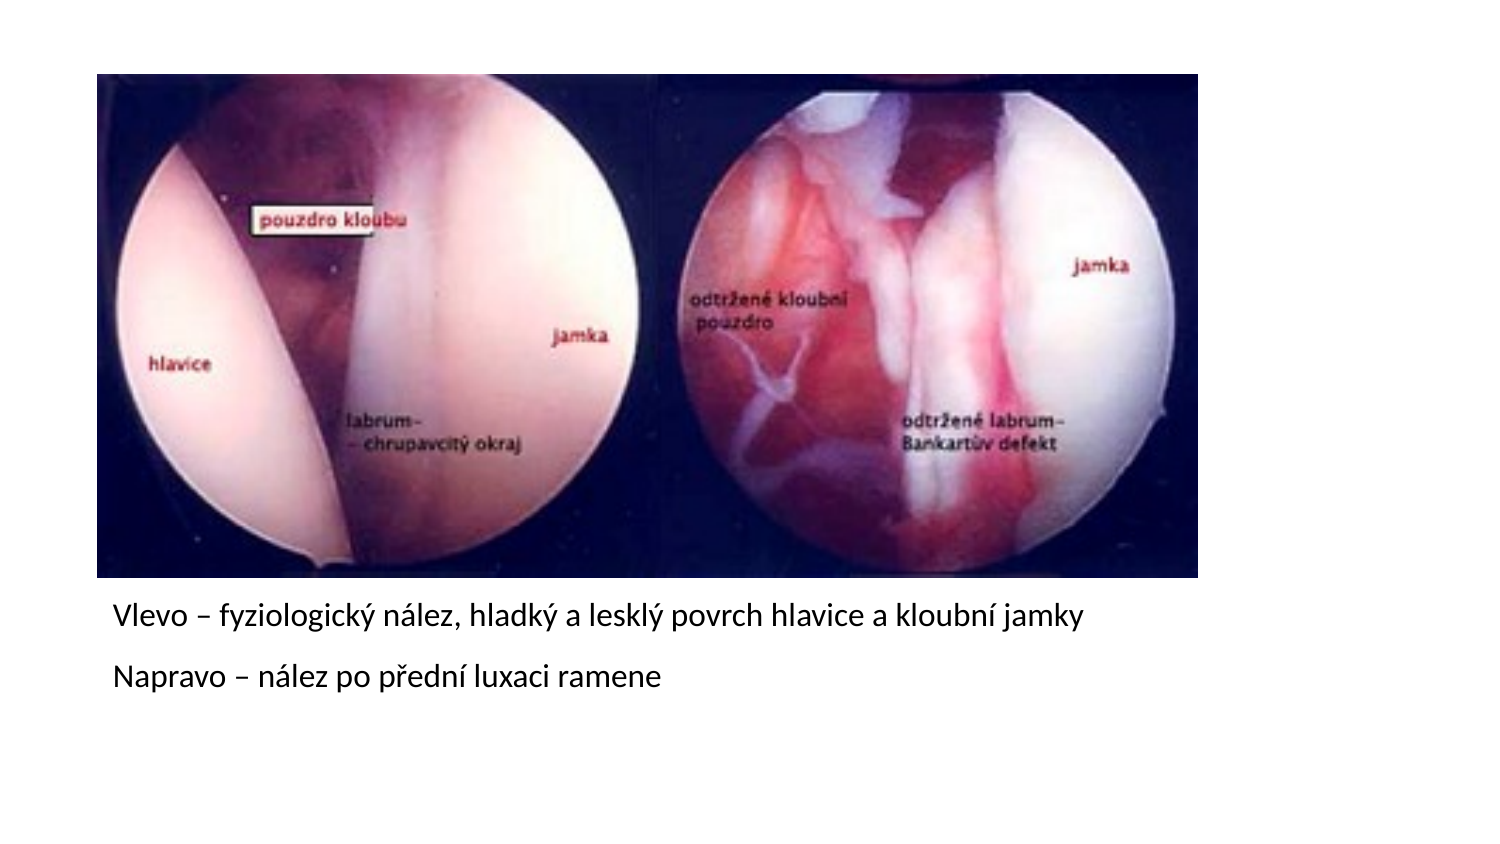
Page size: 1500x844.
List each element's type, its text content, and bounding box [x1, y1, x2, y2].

list Vlevo – fyziologický nález, hladký a lesklý povrch hlavice a kloubní jamky Napravo – nález po přední luxaci ramene [97, 583, 1198, 769]
picture [97, 74, 1198, 578]
